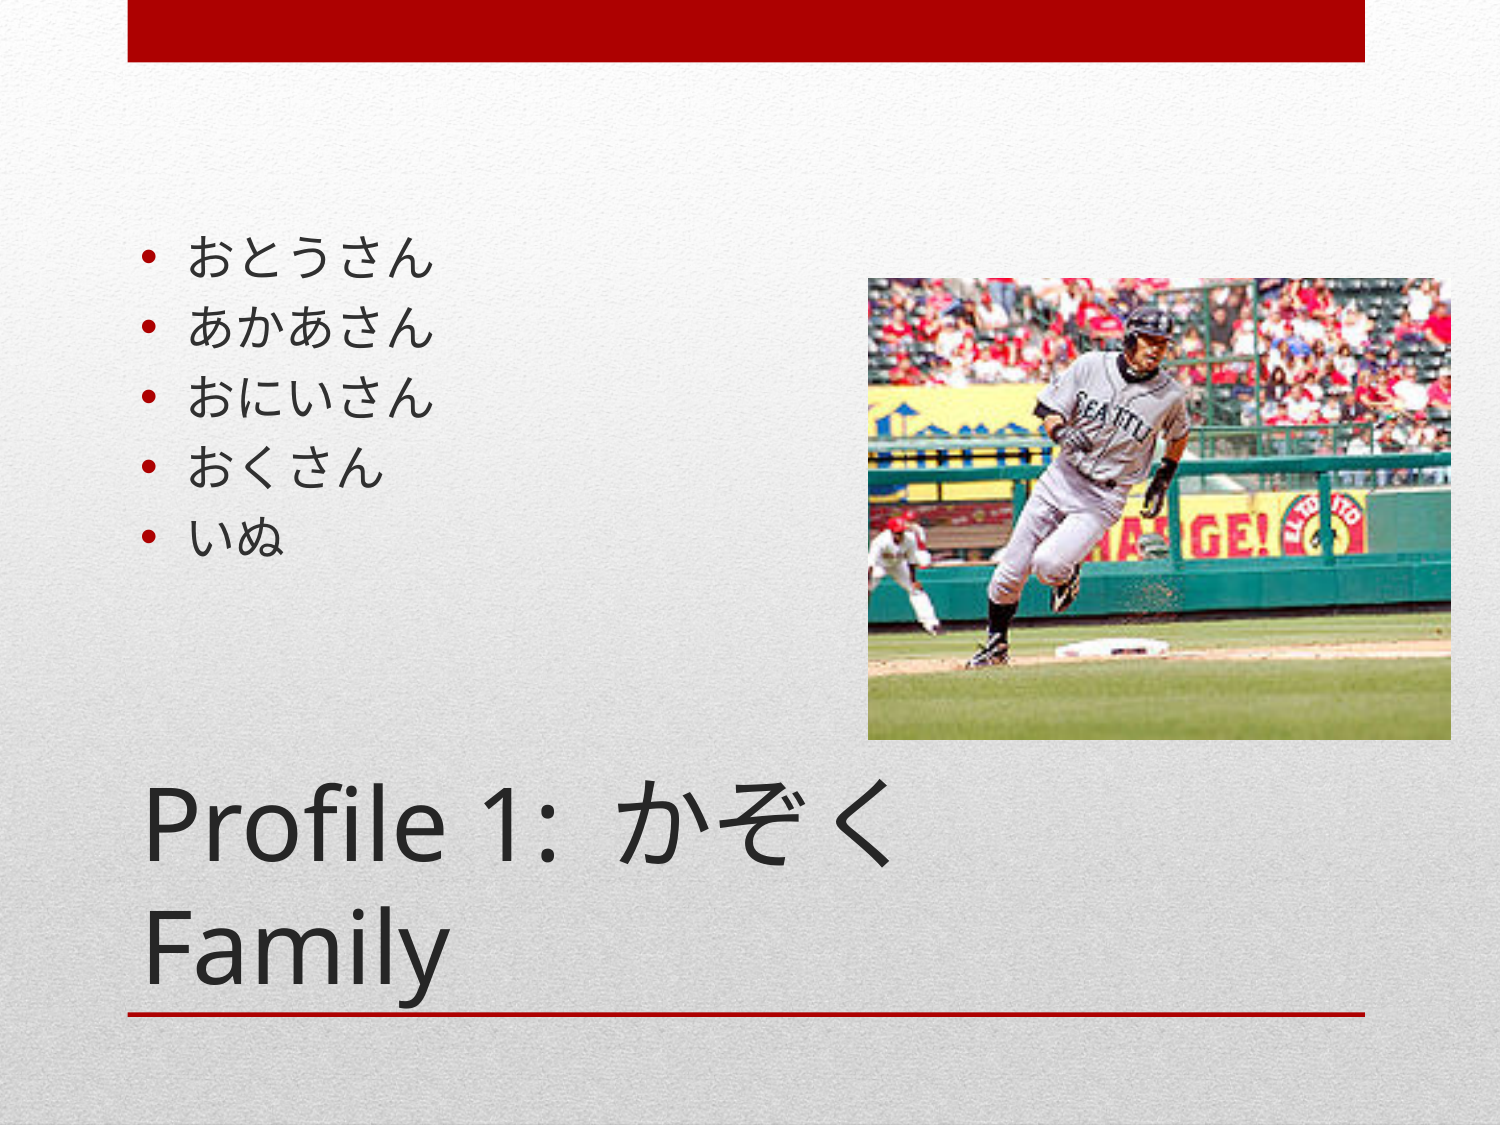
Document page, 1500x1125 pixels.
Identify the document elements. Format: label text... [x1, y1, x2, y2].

list おとうさん あかあさん おにいさん おくさん いぬ [125, 112, 1363, 750]
picture [867, 278, 1452, 741]
title Profile 1: かぞくFamily [125, 750, 1238, 1013]
